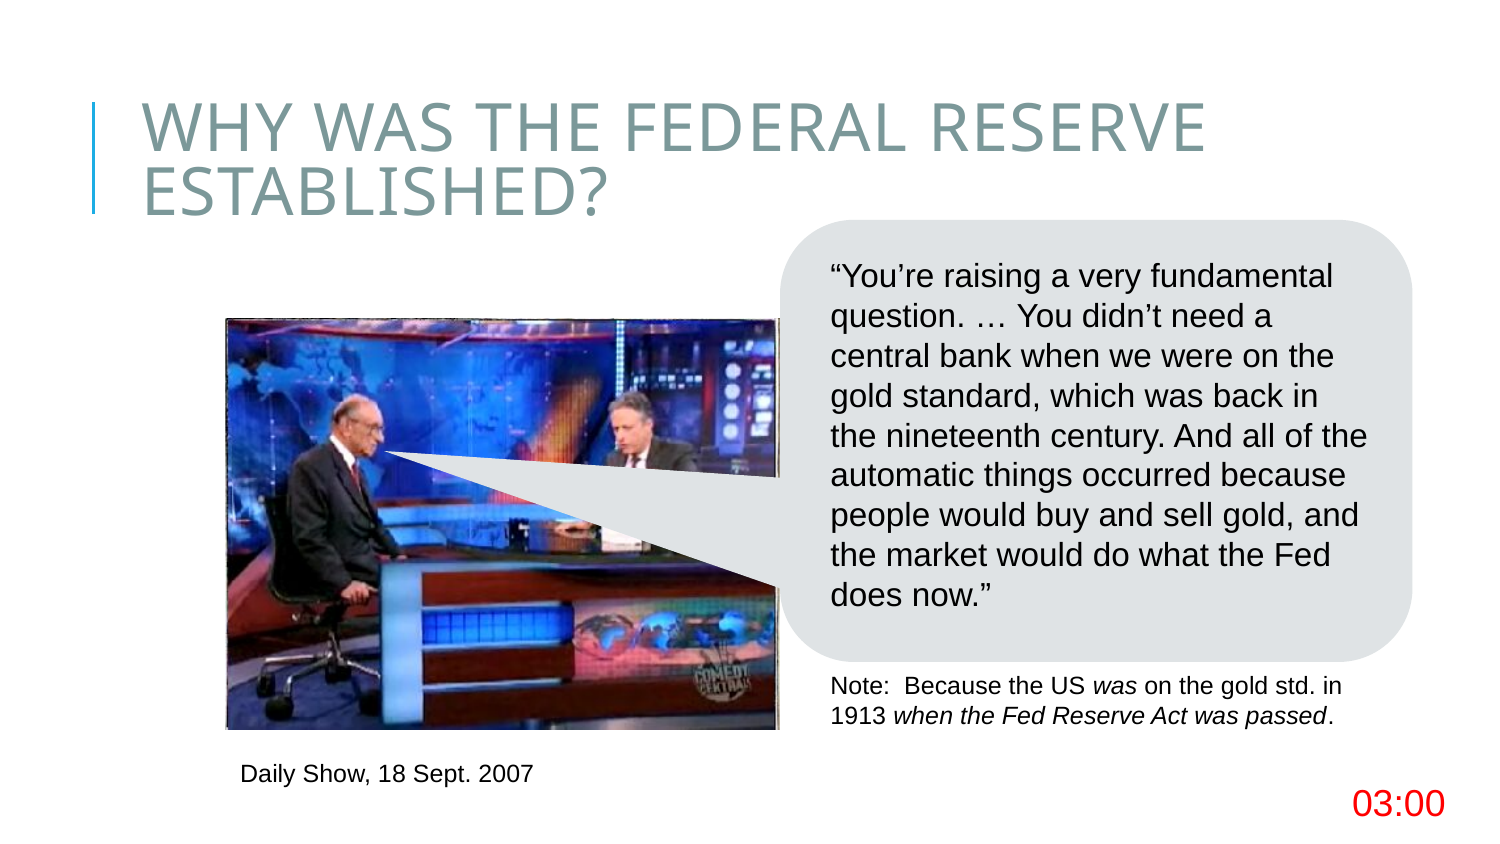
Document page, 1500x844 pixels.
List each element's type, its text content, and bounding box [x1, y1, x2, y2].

text_box 03:00 [1337, 771, 1475, 832]
picture [224, 318, 781, 730]
text_box [778, 218, 1414, 662]
text_box Note: Because the US was on the gold std. in 1913 when the Fed Reserve Act was passed. [815, 662, 1388, 767]
text_box “You’re raising a very fundamental question. … You didn’t need a central bank when we were on the gold standard, which was back in the nineteenth century. And all of the automatic things occurred because people would buy and sell gold, and the market would do what the Fed does now.” [815, 246, 1388, 621]
text_box Daily Show, 18 Sept. 2007 [225, 750, 550, 795]
title Why was the federal reserve established? [126, 71, 1322, 257]
